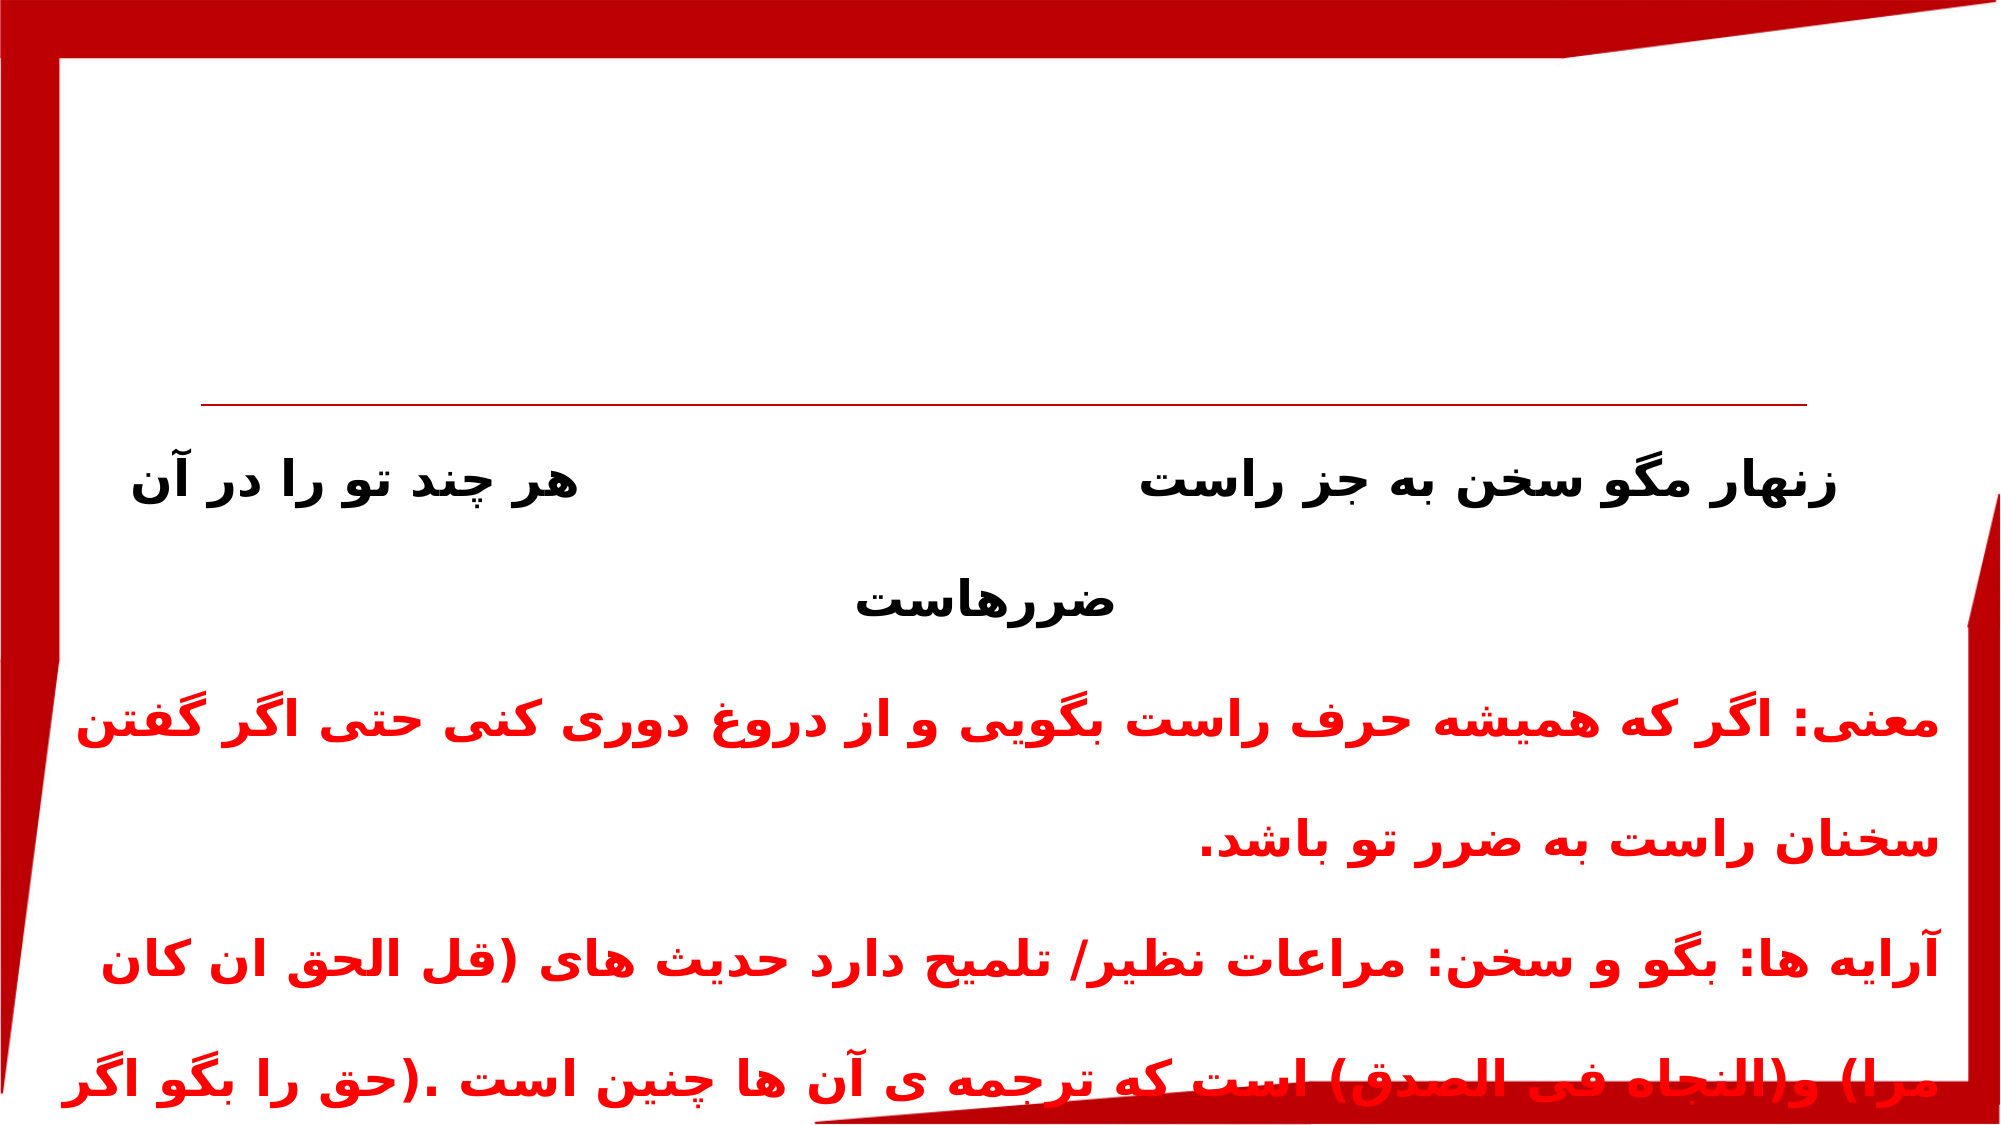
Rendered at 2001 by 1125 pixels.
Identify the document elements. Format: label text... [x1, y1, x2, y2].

picture [0, 0, 2001, 1125]
text_box زنهار مگو سخن به جز راست هر چند تو را در آن ضررهاست معنی: اگر که همیشه حرف راست بگویی و از دروغ دوری کنی حتی اگر گفتن سخنان راست به ضرر تو باشد. آرایه ها: بگو و سخن: مراعات نظیر/ تلمیح دارد حدیث های (قل الحق ان کان مرا) و(النجاه فی الصدق) است که ترجمه ی آن ها چنین است .(حق را بگو اگر چه تلخ باشد) و (نجات انسان در راستی است)/ به حدیث پیامبر هم تلمیح دارد (قولوا الحق و لو علی انفسکم) [15, 379, 1957, 1125]
